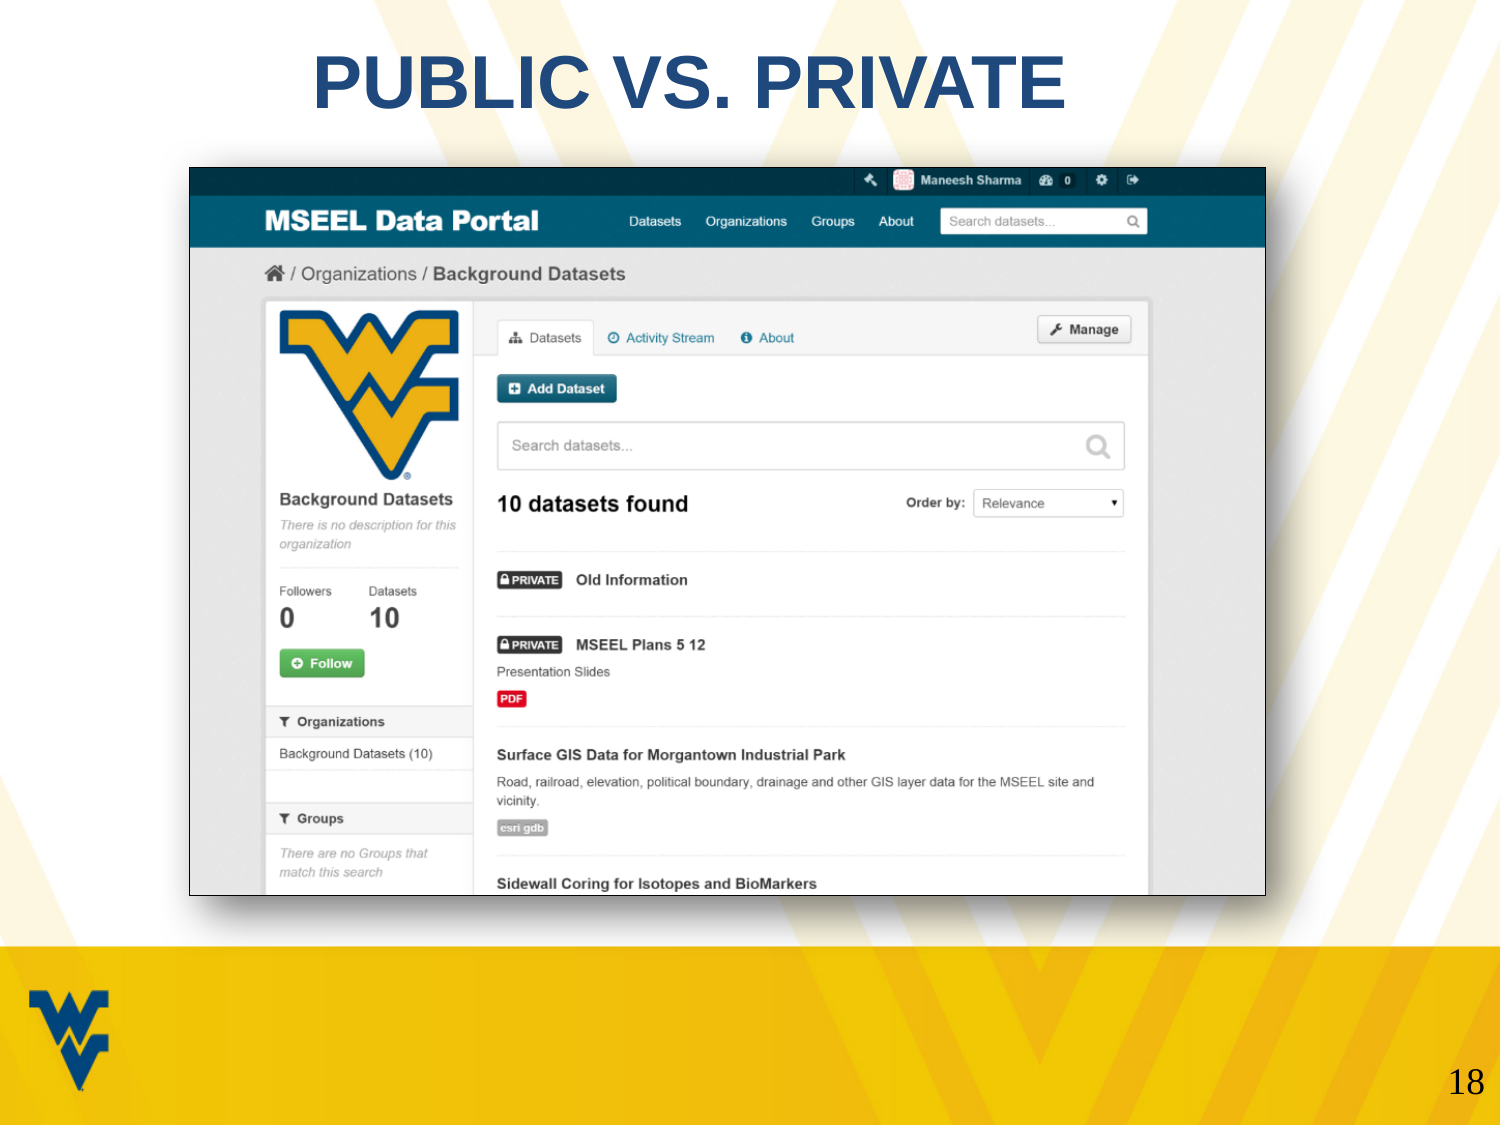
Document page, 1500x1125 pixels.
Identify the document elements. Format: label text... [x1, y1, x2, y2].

picture [0, 0, 1500, 1125]
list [189, 166, 1266, 896]
text_box 18 [1400, 1049, 1500, 1125]
title PUBLIC VS. PRIVATE [75, 45, 1306, 113]
